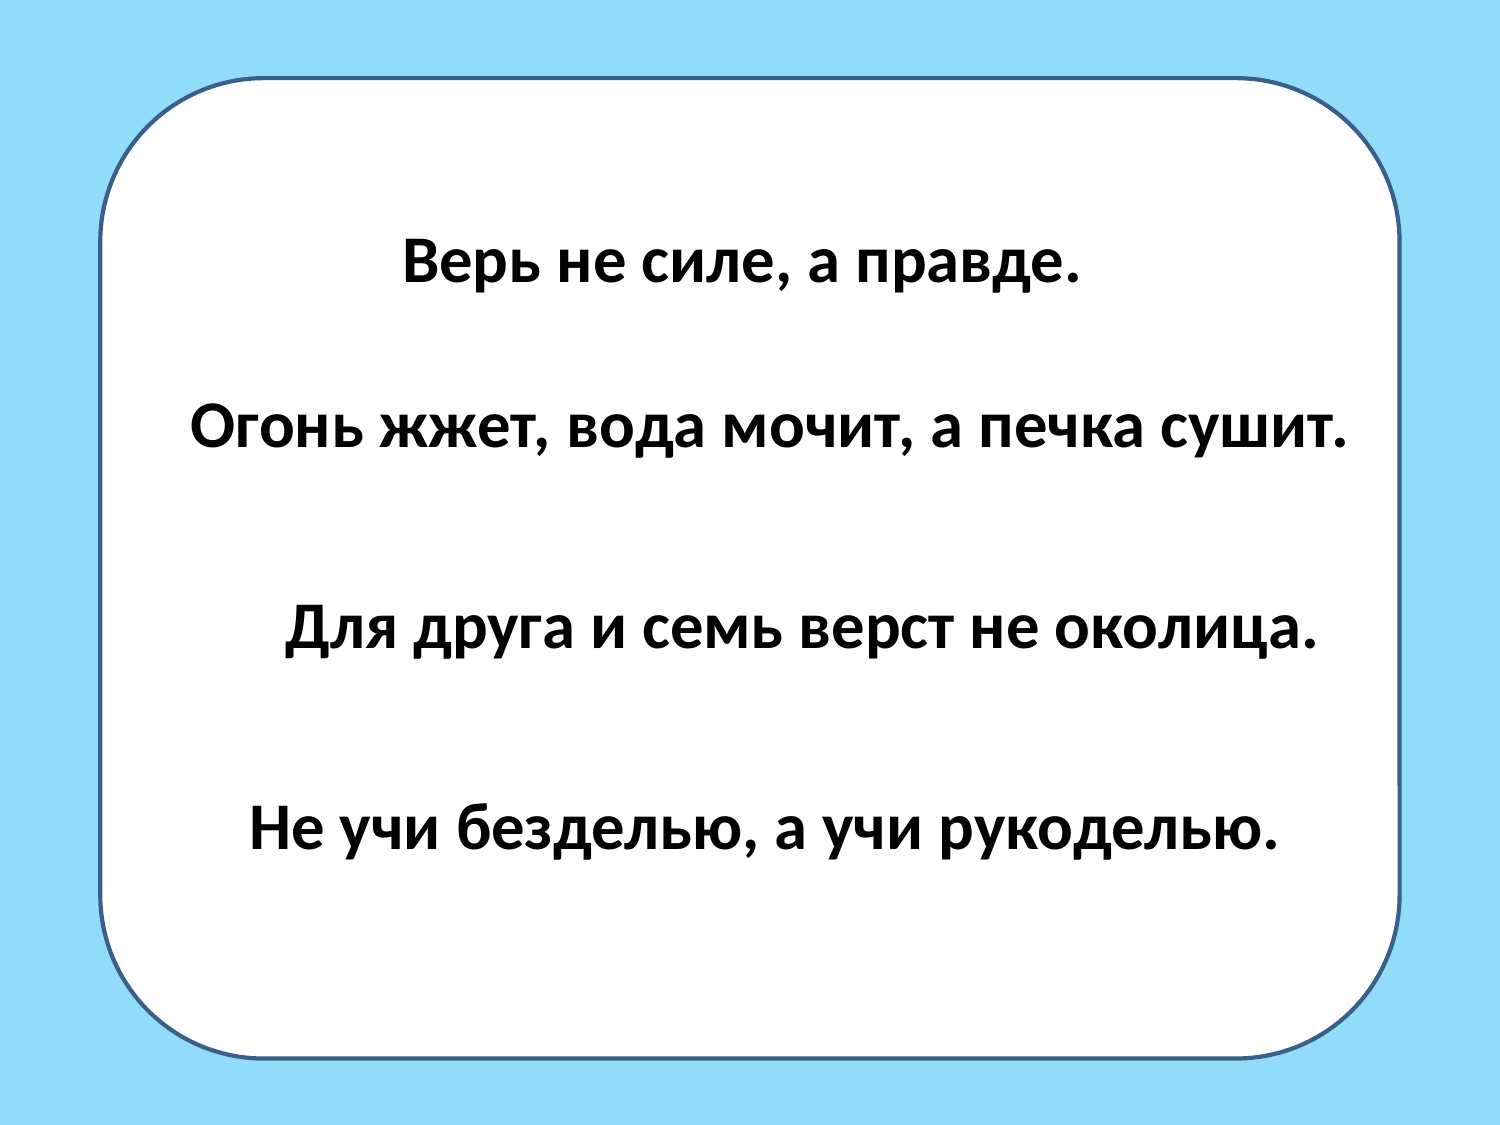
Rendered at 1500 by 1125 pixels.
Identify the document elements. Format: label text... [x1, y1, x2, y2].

text_box Для друга и семь верст не околица. [270, 574, 1335, 669]
text_box Не учи безделью, а учи рукоделью. [234, 775, 1296, 870]
text_box [98, 76, 1402, 1061]
text_box Огонь жжет, вода мочит, а печка сушит. [176, 373, 1366, 469]
text_box Верь не силе, а правде. [387, 208, 1098, 303]
